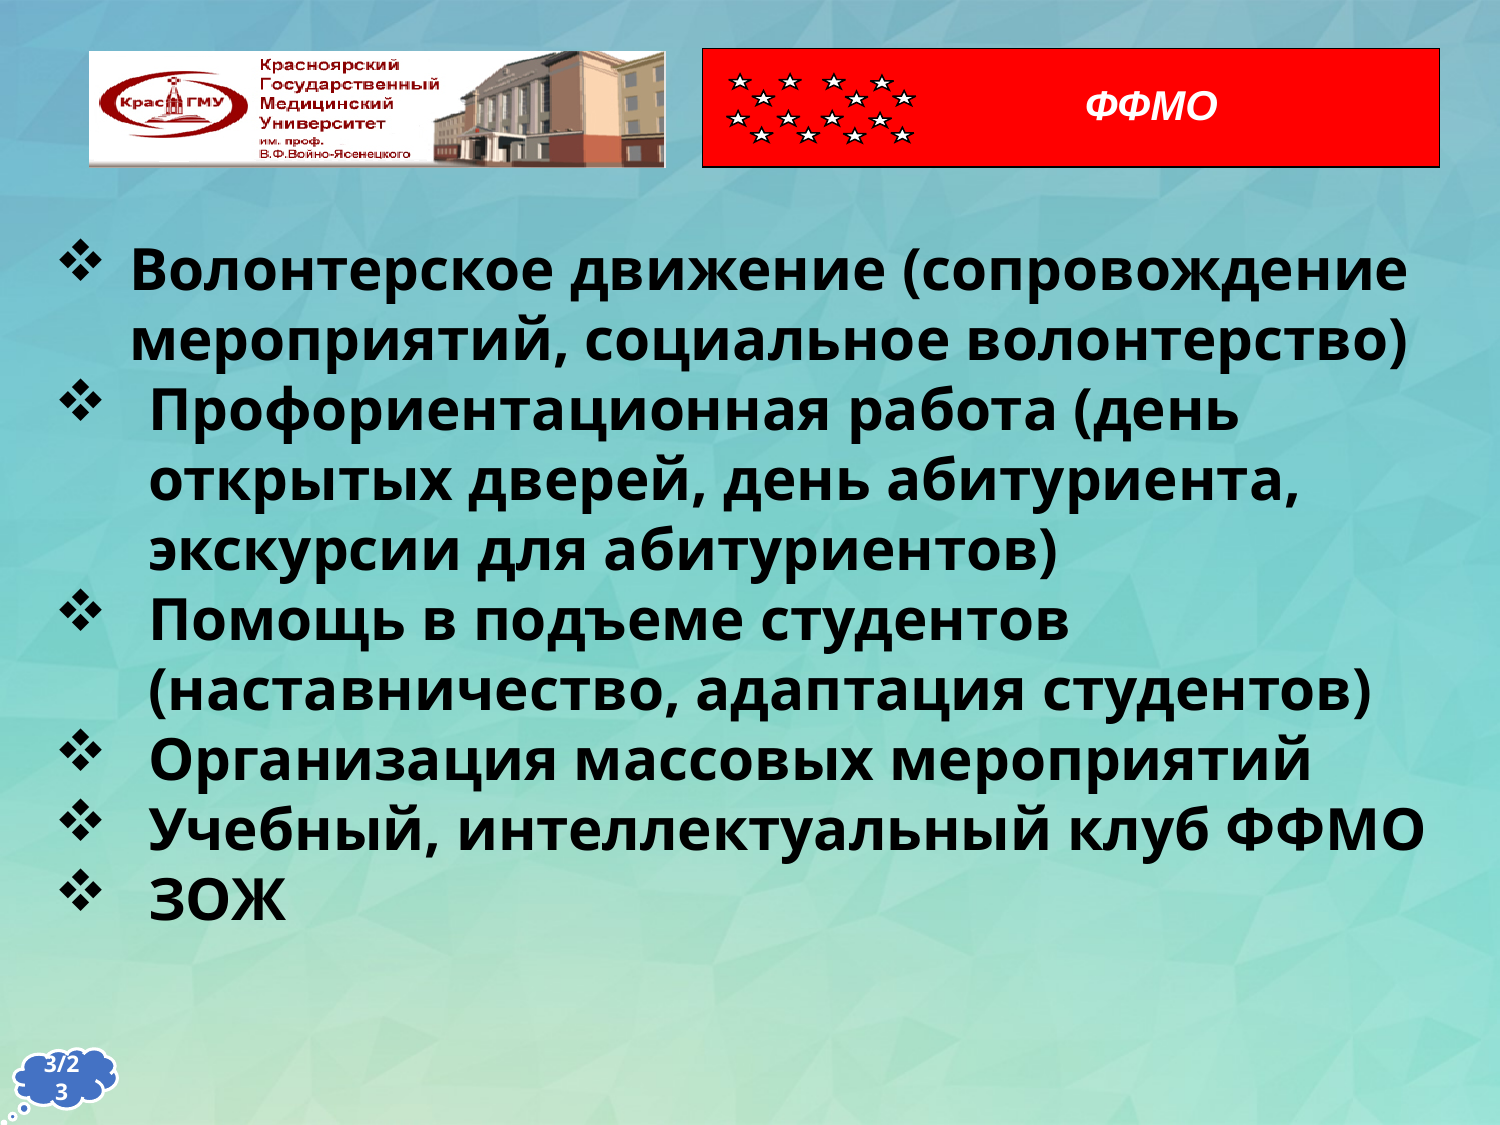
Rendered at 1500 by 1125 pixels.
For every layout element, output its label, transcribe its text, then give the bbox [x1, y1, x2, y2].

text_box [0, 37, 1440, 175]
picture [0, 0, 1500, 1125]
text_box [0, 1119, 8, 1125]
text_box 3/23 [11, 1047, 119, 1116]
text_box Волонтерское движение (сопровождение мероприятий, социальное волонтерство) Профориентационная работа (день открытых дверей, день абитуриента, экскурсии для абитуриентов) Помощь в подъеме студентов (наставничество, адаптация студентов) Организация массовых мероприятий Учебный, интеллектуальный клуб ФФМО ЗОЖ [39, 224, 1500, 940]
text_box 3/23 [7, 1111, 18, 1122]
